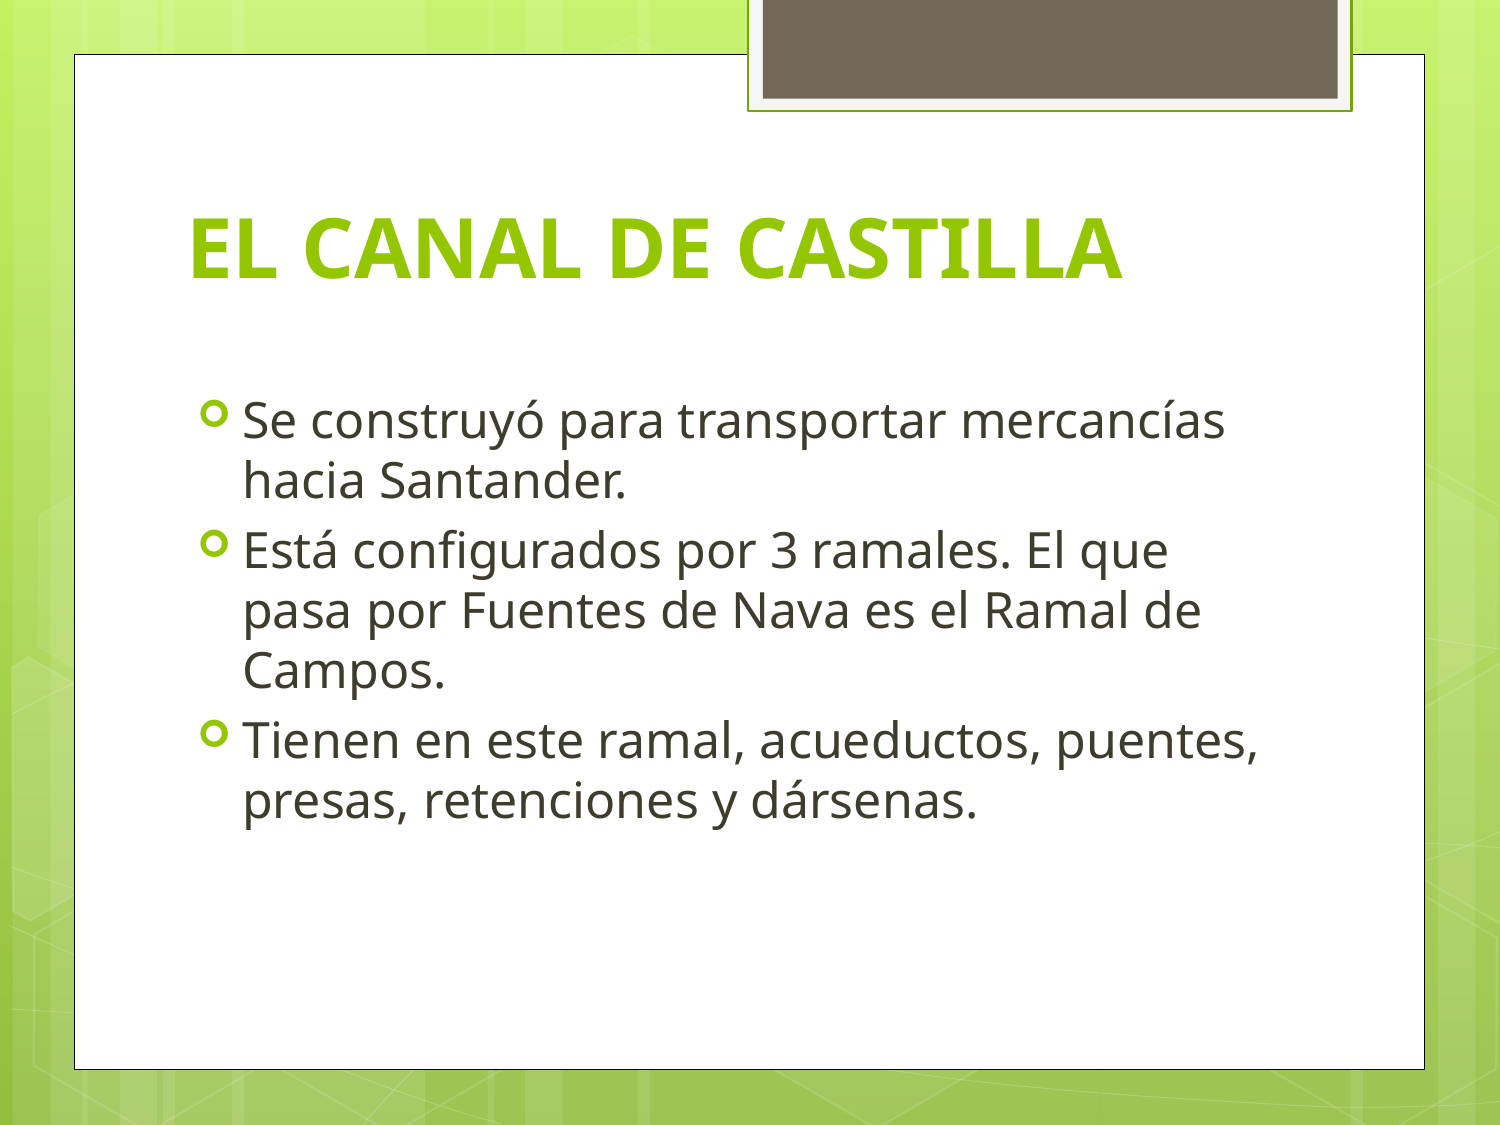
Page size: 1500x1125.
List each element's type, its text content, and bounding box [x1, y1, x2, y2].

title EL CANAL DE CASTILLA [170, 168, 1324, 303]
list Se construyó para transportar mercancías hacia Santander. Está configurados por 3 ramales. El que pasa por Fuentes de Nava es el Ramal de Campos. Tienen en este ramal, acueductos, puentes, presas, retenciones y dársenas. [170, 380, 1284, 957]
